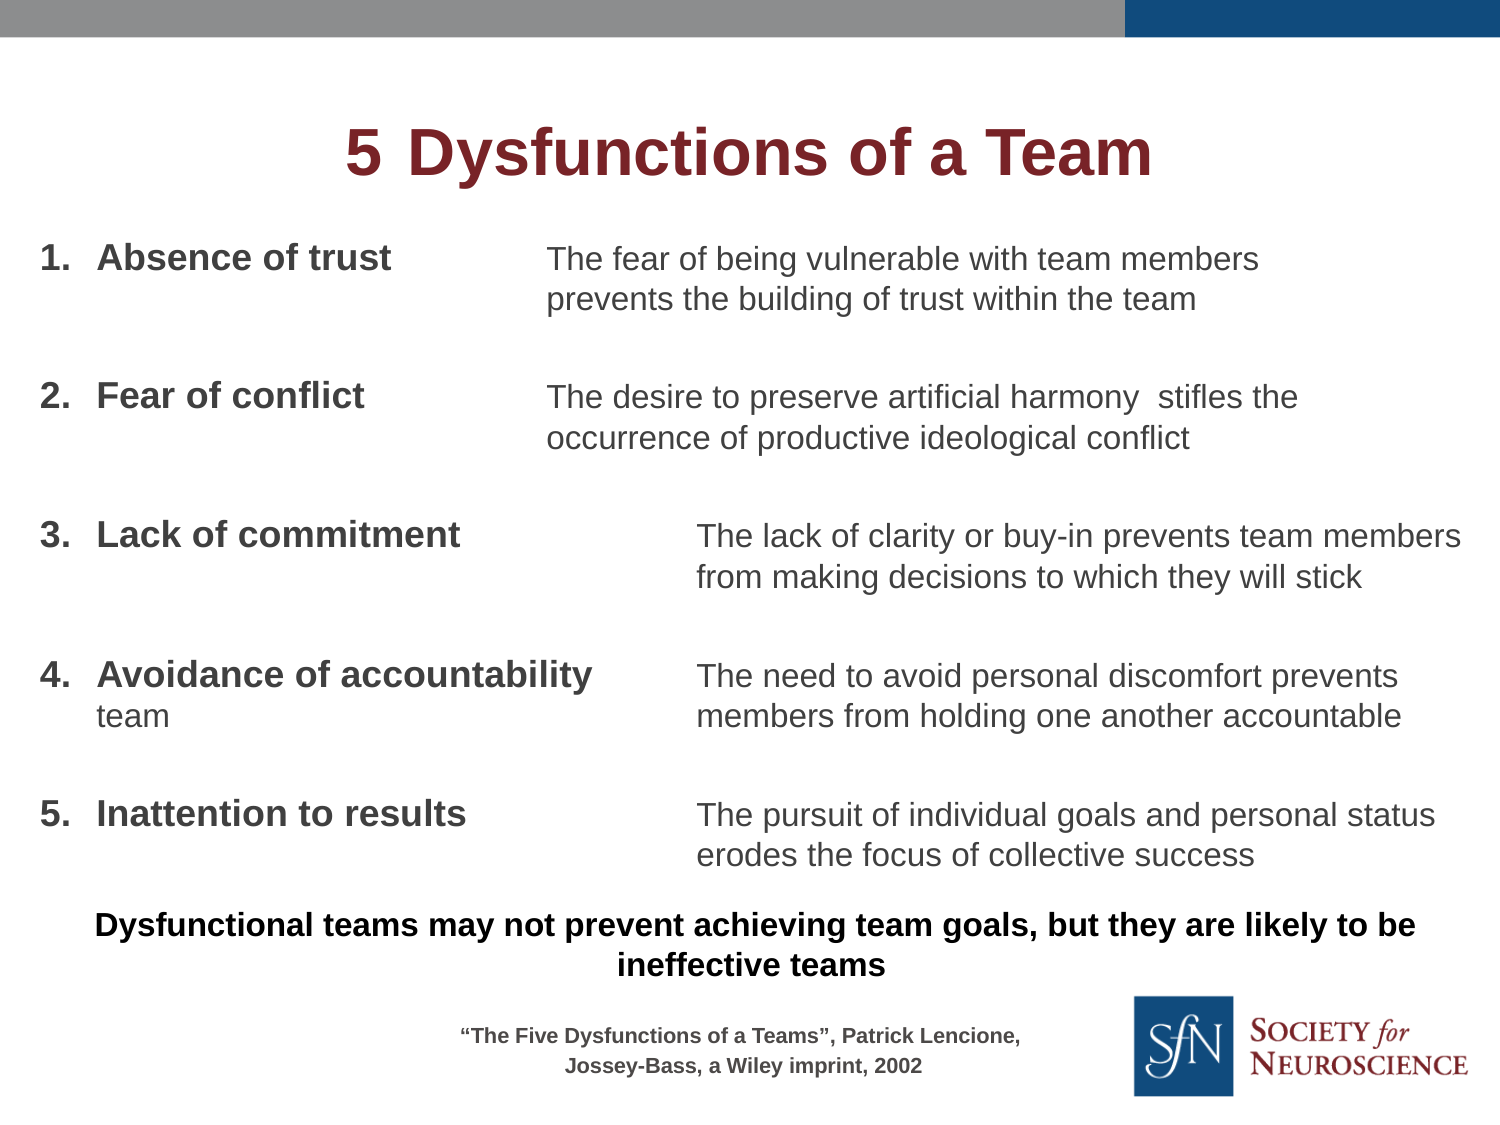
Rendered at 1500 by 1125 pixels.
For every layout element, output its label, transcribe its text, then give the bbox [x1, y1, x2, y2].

text_box Absence of trust The fear of being vulnerable with team members prevents the building of trust within the team Fear of conflict The desire to preserve artificial harmony stifles the occurrence of productive ideological conflict Lack of commitment The lack of clarity or buy-in prevents team members from making decisions to which they will stick Avoidance of accountability The need to avoid personal discomfort prevents team members from holding one another accountable Inattention to results The pursuit of individual goals and personal status erodes the focus of collective success Dysfunctional teams may not prevent achieving team goals, but they are likely to be ineffective teams [24, 224, 1488, 1113]
text_box 5 Dysfunctions of a Team [74, 45, 1425, 233]
text_box “The Five Dysfunctions of a Teams”, Patrick Lencione, Jossey-Bass, a Wiley imprint, 2002 [237, 1013, 1175, 1086]
